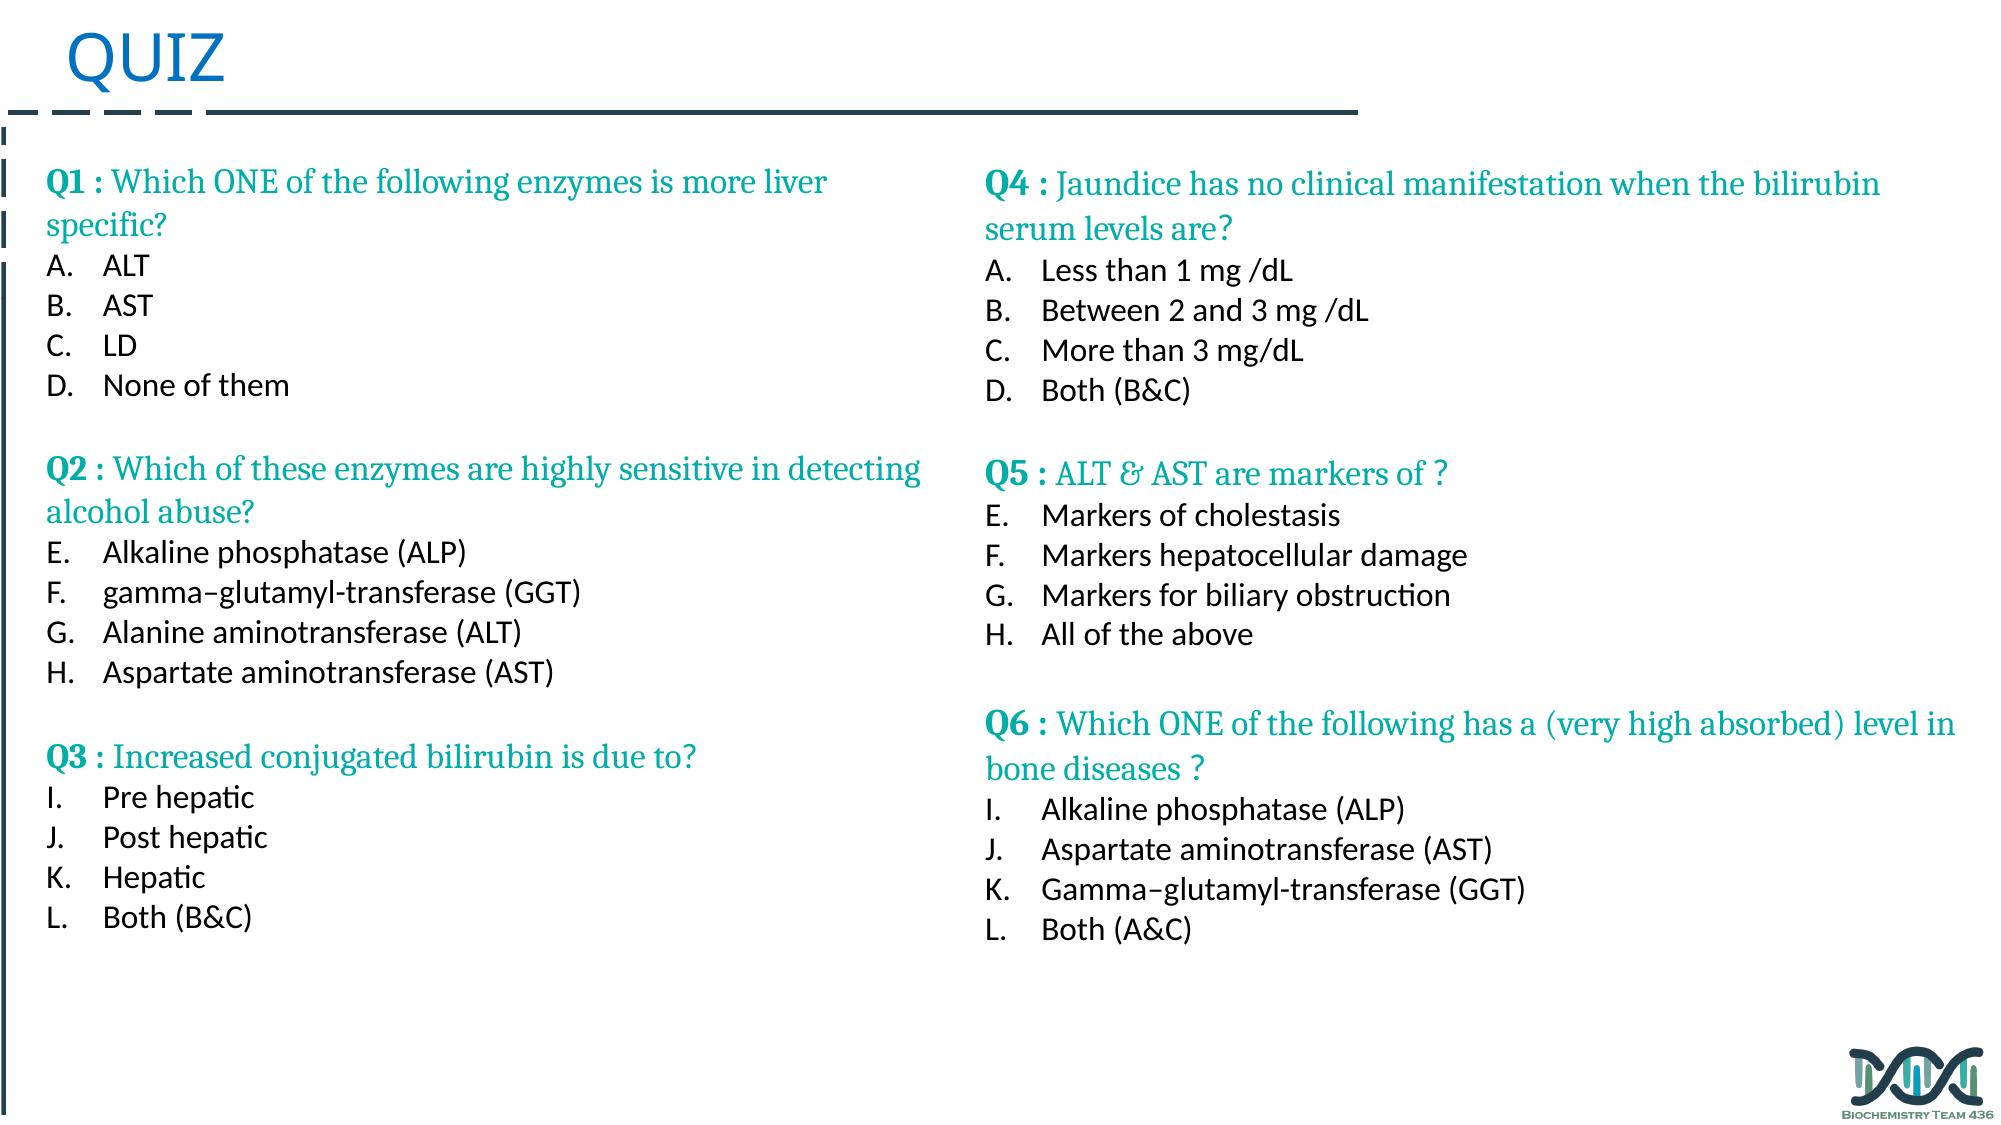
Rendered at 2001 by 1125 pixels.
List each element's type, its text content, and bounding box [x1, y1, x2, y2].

text_box Q4 : Jaundice has no clinical manifestation when the bilirubin serum levels are? Less than 1 mg /dL Between 2 and 3 mg /dL More than 3 mg/dL Both (B&C) Q5 : ALT & AST are markers of ? Markers of cholestasis Markers hepatocellular damage Markers for biliary obstruction All of the above Q6 : Which ONE of the following has a (very high absorbed) level in bone diseases ? Alkaline phosphatase (ALP) Aspartate aminotransferase (AST) Gamma–glutamyl-transferase (GGT) Both (A&C) [970, 150, 1971, 955]
text_box QUIZ [50, 16, 242, 103]
picture [1834, 1046, 2001, 1125]
text_box Q1 : Which ONE of the following enzymes is more liver specific? ALT AST LD None of them Q2 : Which of these enzymes are highly sensitive in detecting alcohol abuse? Alkaline phosphatase (ALP) gamma–glutamyl-transferase (GGT) Alanine aminotransferase (ALT) Aspartate aminotransferase (AST) Q3 : Increased conjugated bilirubin is due to? Pre hepatic Post hepatic Hepatic Both (B&C) [31, 150, 970, 943]
